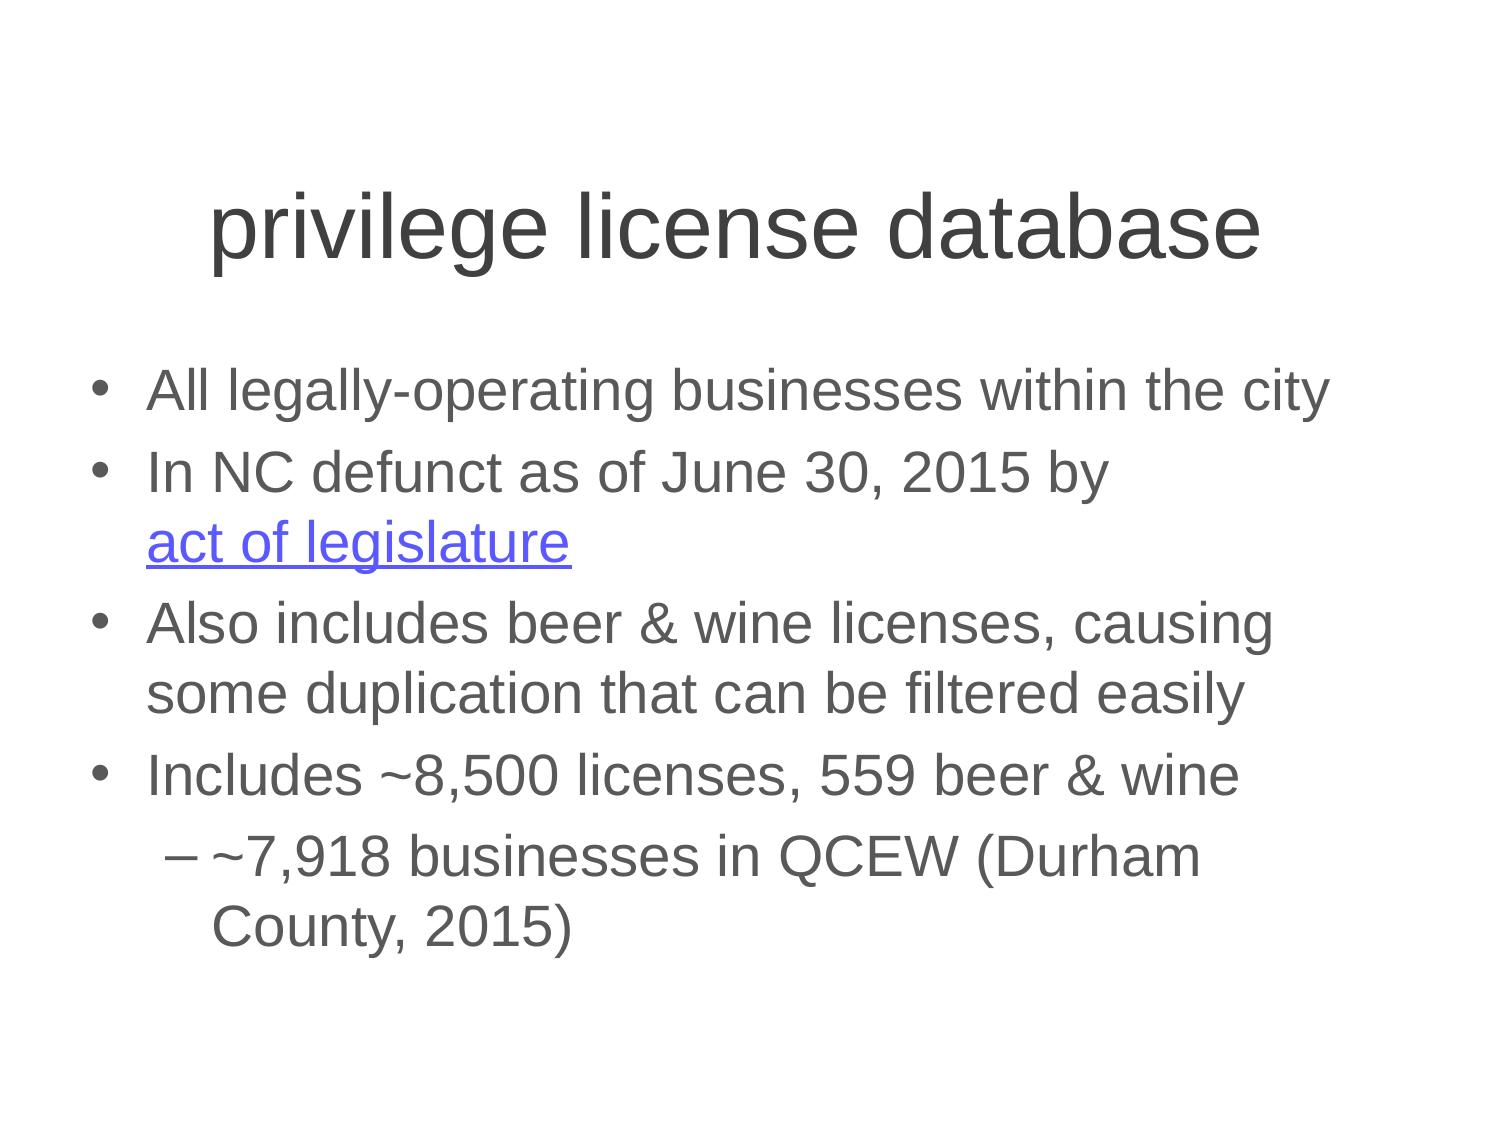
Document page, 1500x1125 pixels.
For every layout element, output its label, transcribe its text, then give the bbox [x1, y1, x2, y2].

title privilege license database [75, 127, 1425, 316]
list All legally-operating businesses within the city In NC defunct as of June 30, 2015 by act of legislature Also includes beer & wine licenses, causing some duplication that can be filtered easily Includes ~8,500 licenses, 559 beer & wine ~7,918 businesses in QCEW (Durham County, 2015) [75, 345, 1425, 1088]
